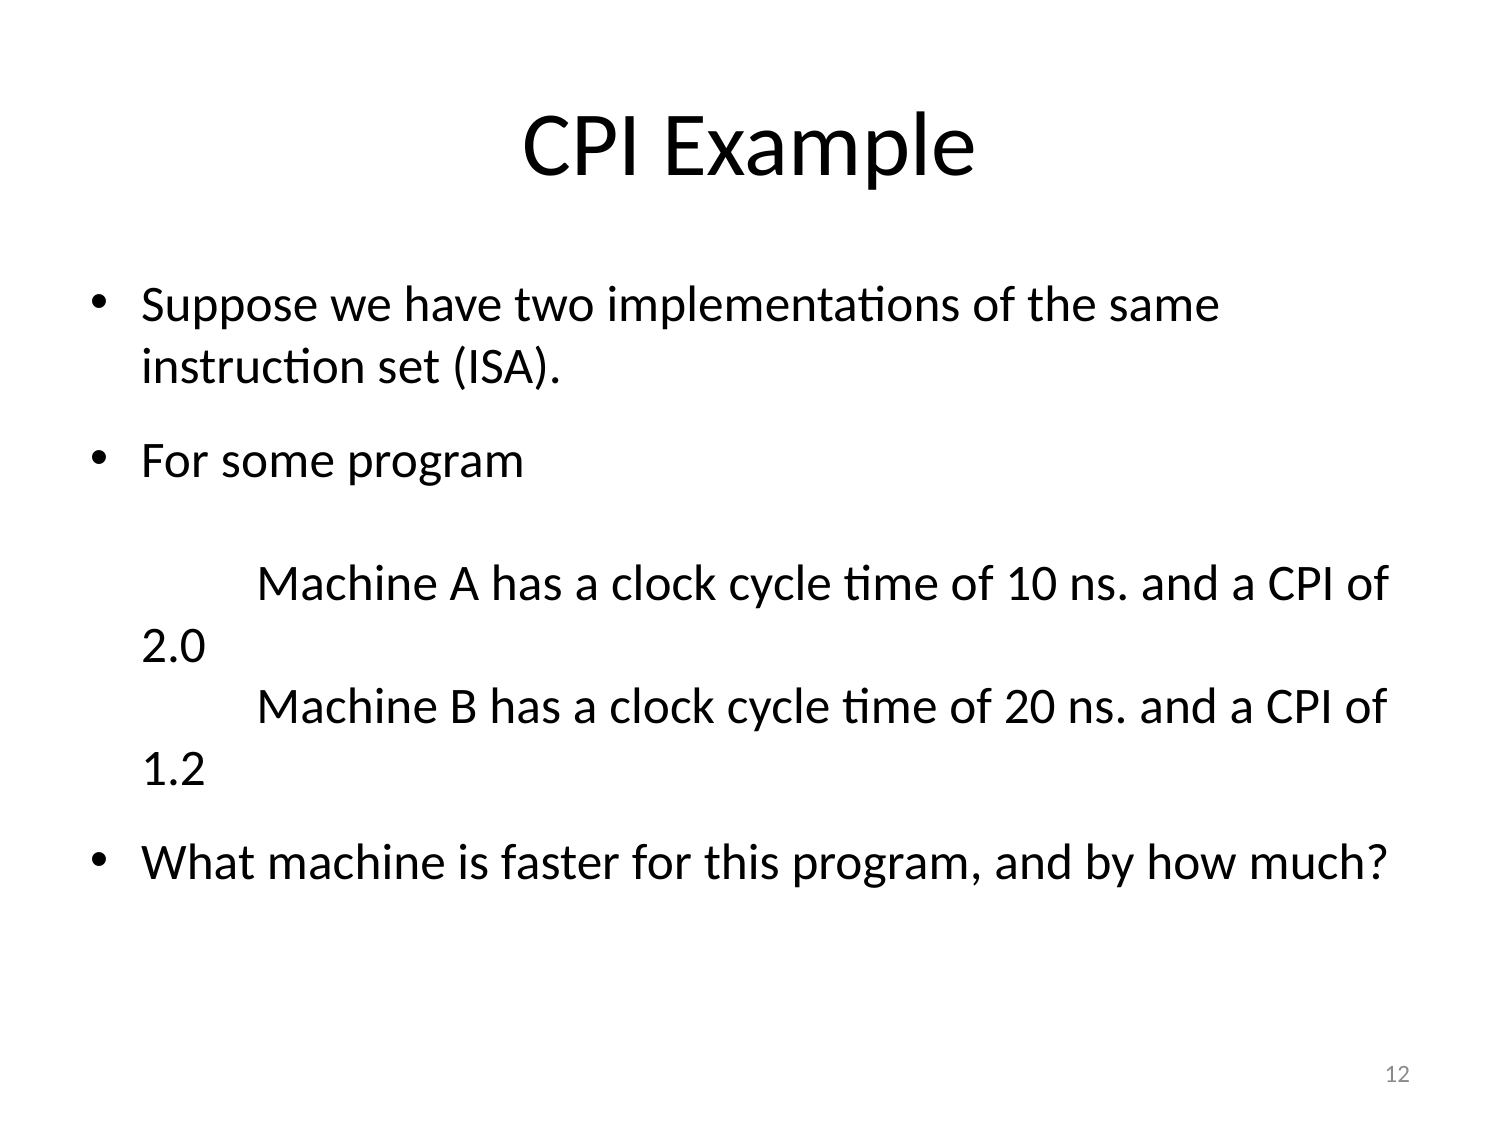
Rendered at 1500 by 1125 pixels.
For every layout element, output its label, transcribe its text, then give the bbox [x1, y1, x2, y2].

slide_number 12 [1074, 1042, 1425, 1103]
title CPI Example [75, 45, 1425, 233]
list Suppose we have two implementations of the same instruction set (ISA). For some program Machine A has a clock cycle time of 10 ns. and a CPI of 2.0 Machine B has a clock cycle time of 20 ns. and a CPI of 1.2 What machine is faster for this program, and by how much? [75, 262, 1425, 1005]
